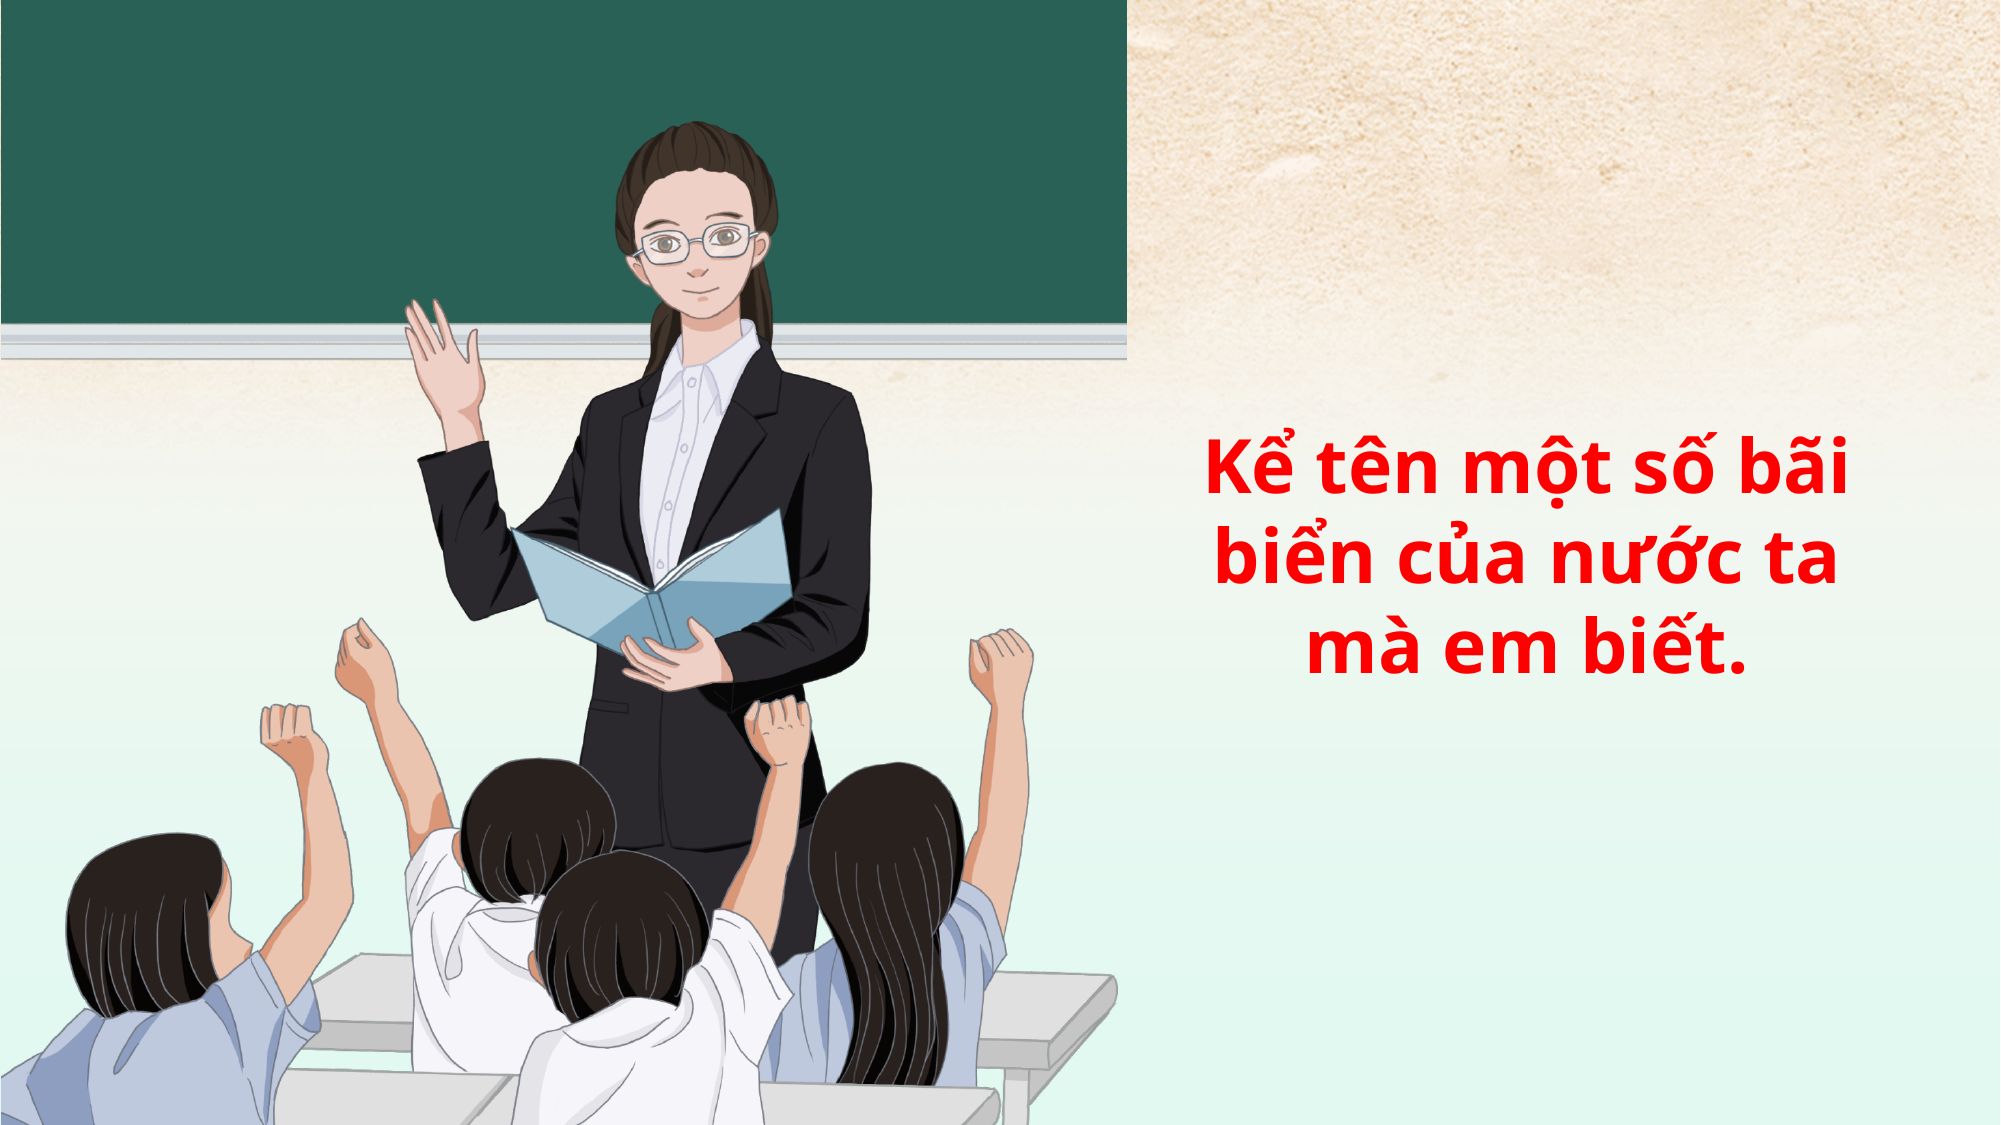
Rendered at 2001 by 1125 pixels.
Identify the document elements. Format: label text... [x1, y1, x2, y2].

picture [0, 0, 2001, 1125]
text_box Kể tên một số bãi biển của nước ta mà em biết. [1140, 410, 1914, 696]
